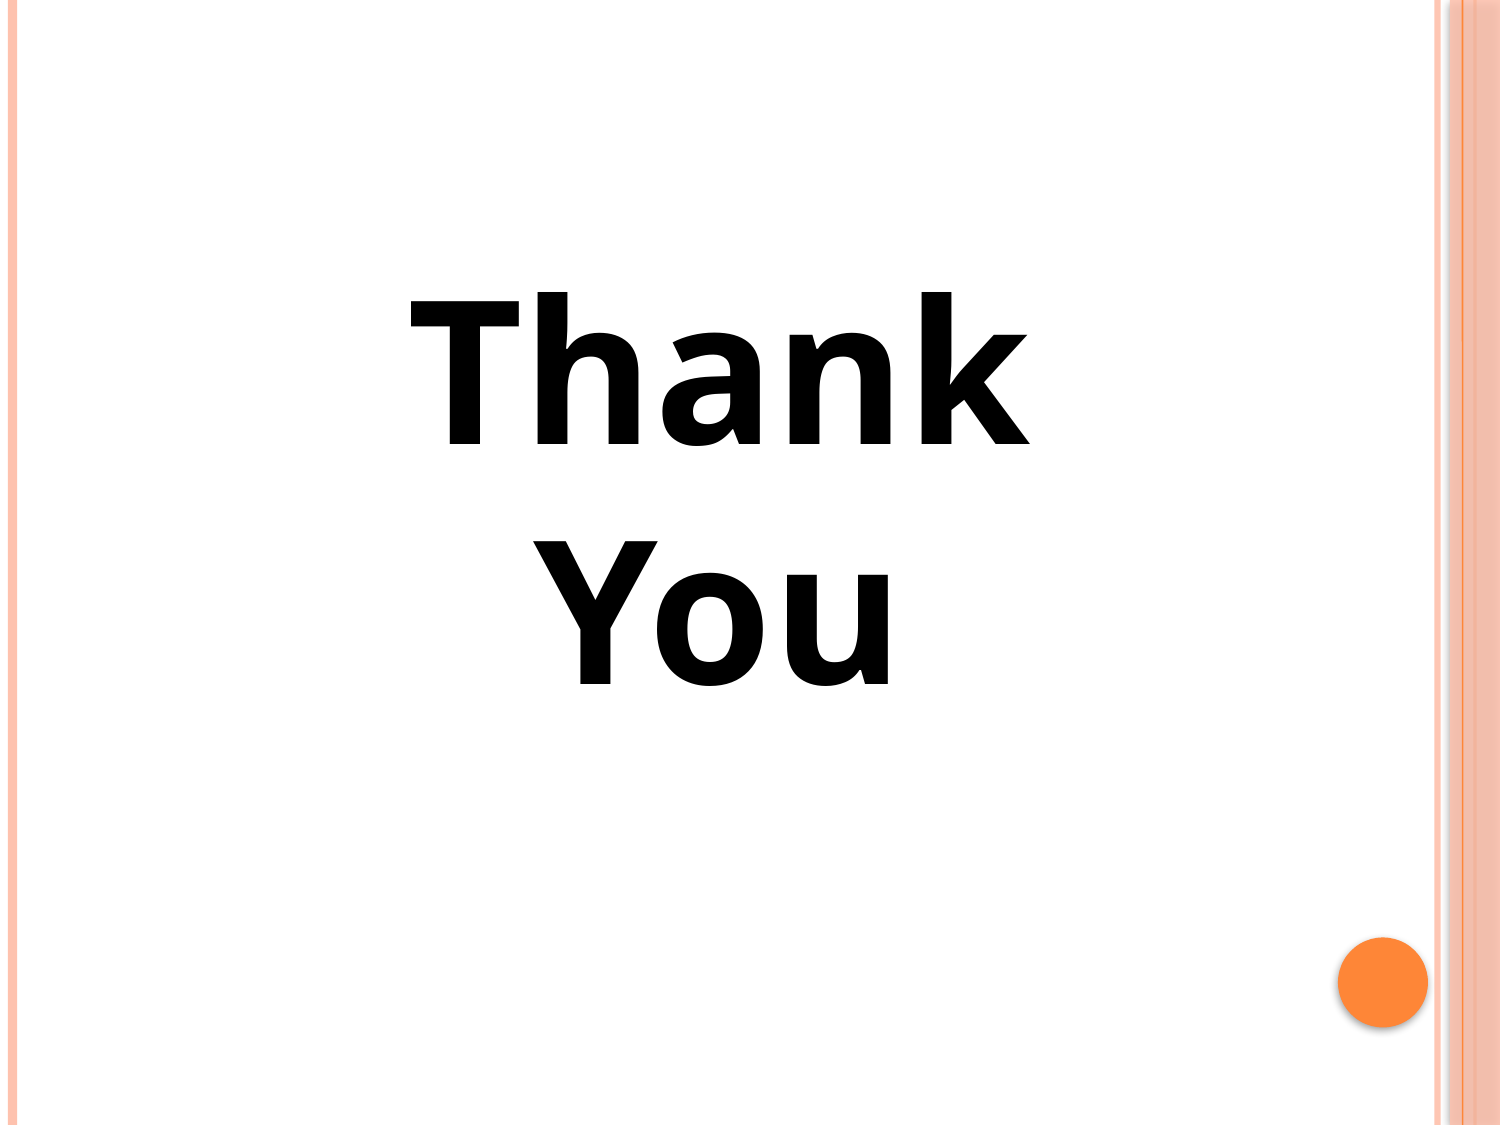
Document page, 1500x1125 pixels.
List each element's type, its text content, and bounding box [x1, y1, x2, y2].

text_box Thank You [324, 237, 1113, 733]
